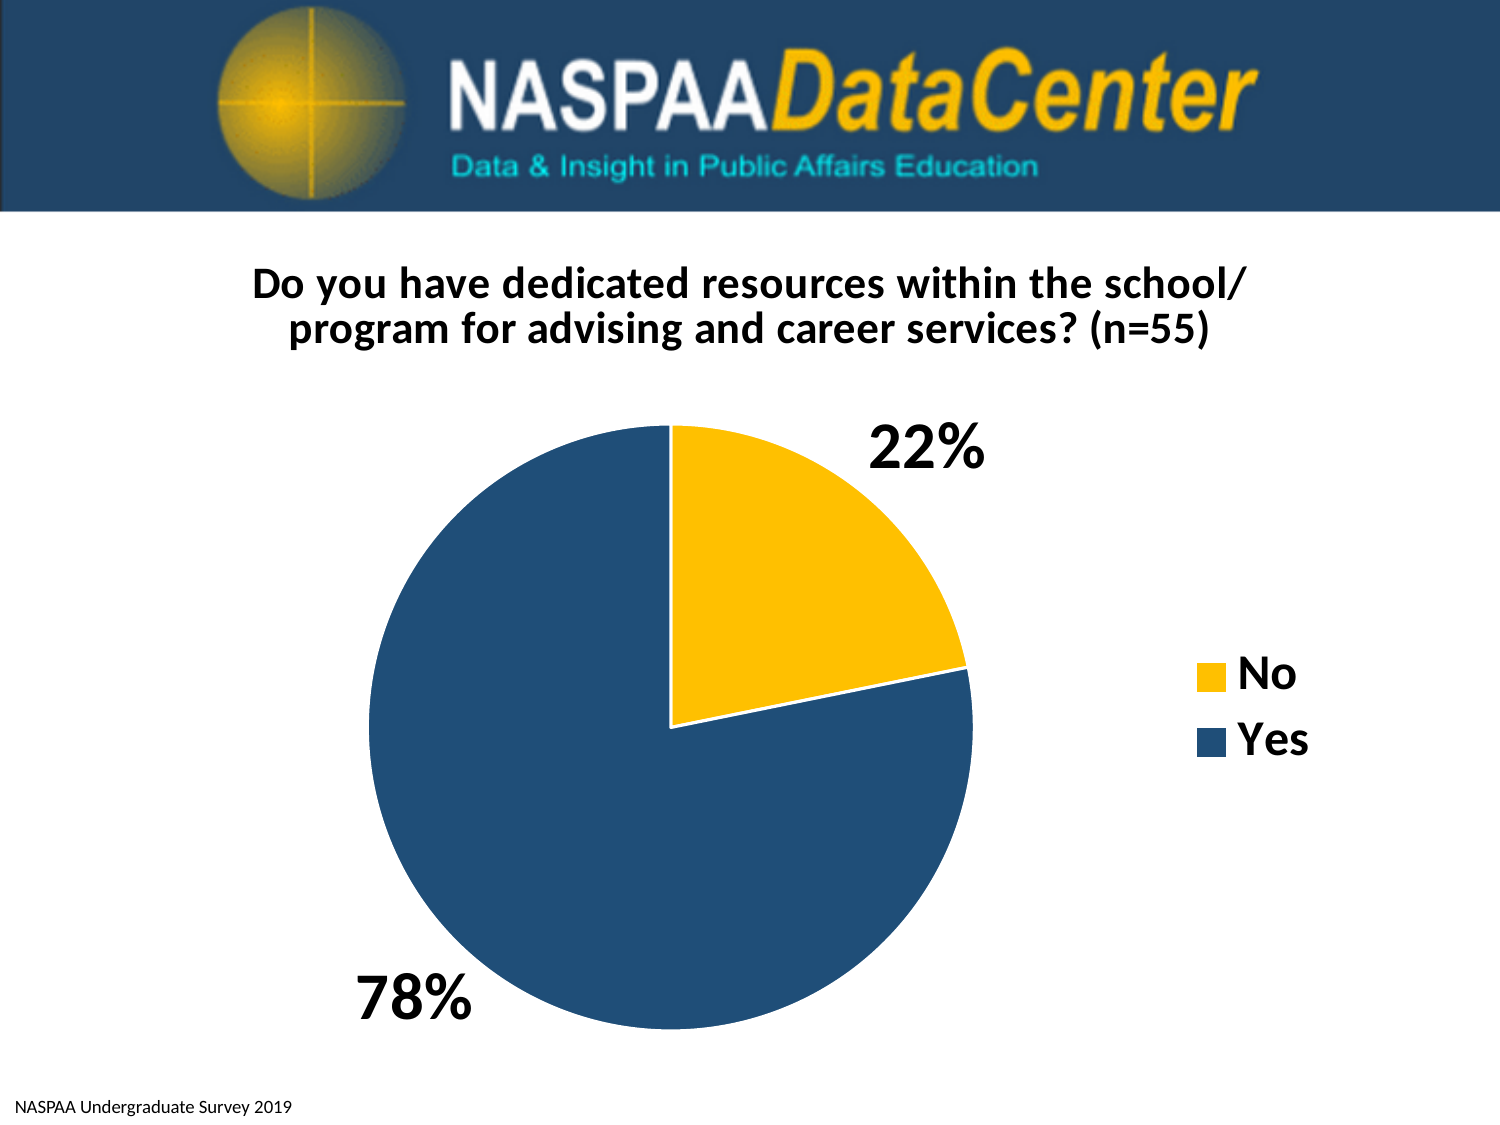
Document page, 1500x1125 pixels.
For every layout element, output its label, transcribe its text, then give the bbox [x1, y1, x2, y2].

chart [49, 224, 1451, 1088]
picture [0, 0, 1500, 215]
text_box NASPAA Undergraduate Survey 2019 [0, 1087, 413, 1125]
